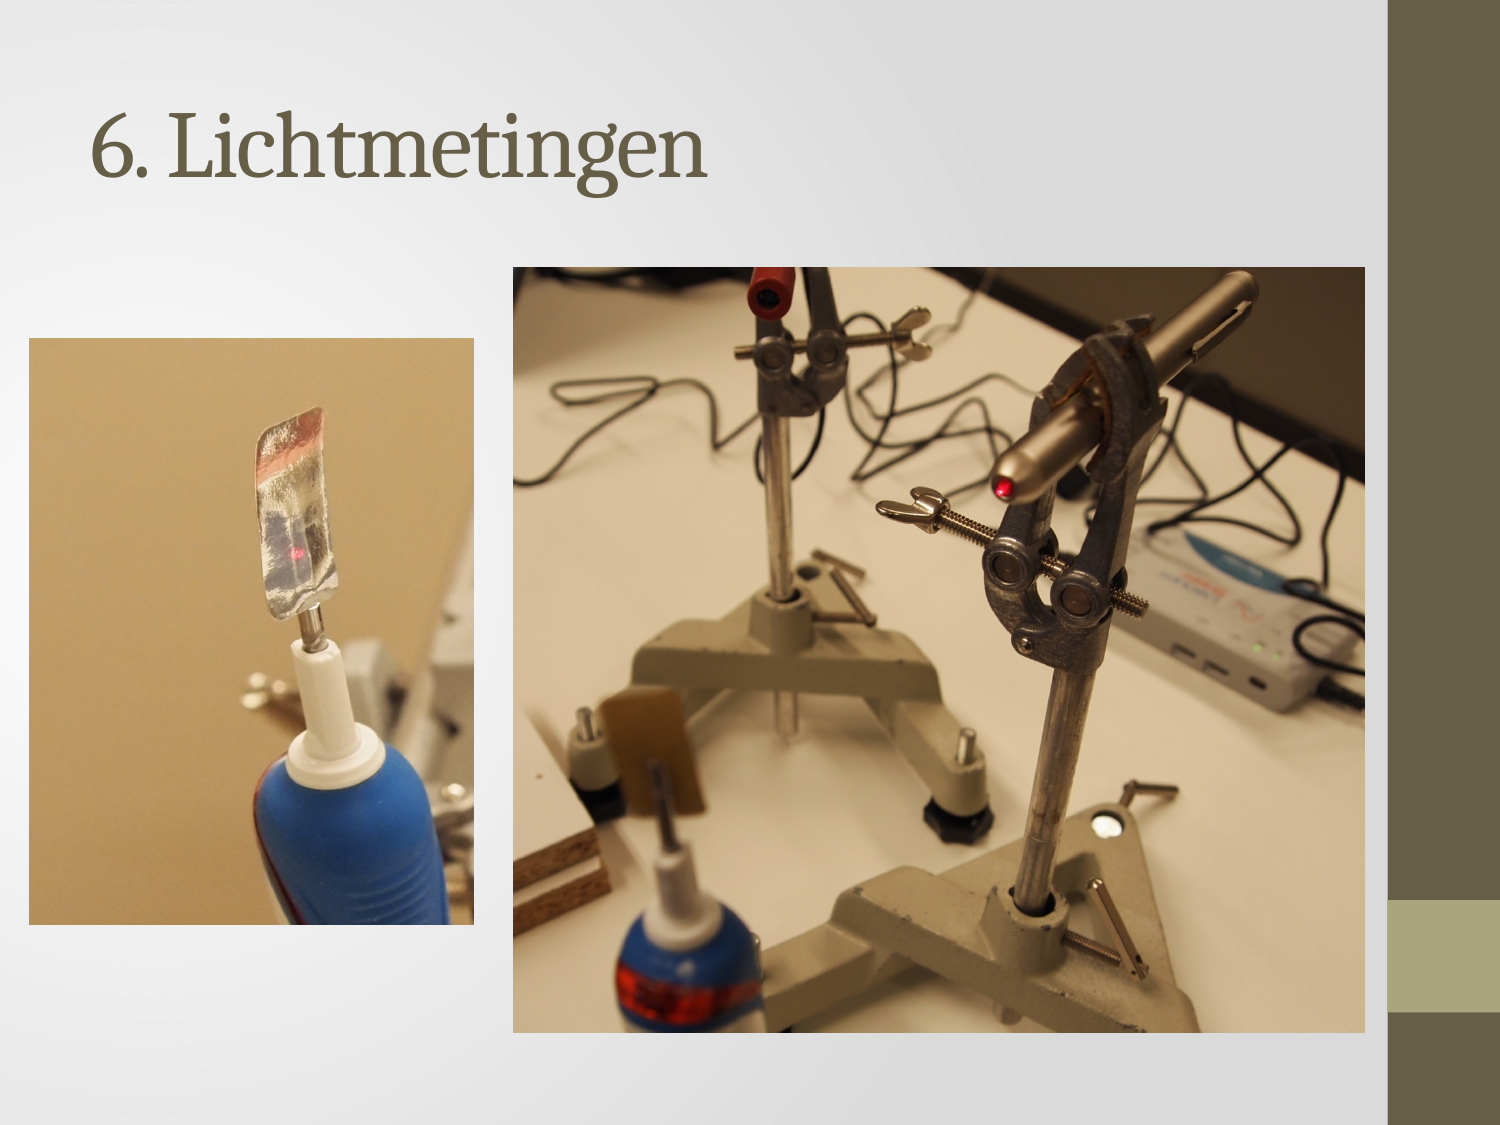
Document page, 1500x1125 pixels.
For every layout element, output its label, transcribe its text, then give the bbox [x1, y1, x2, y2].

picture [513, 266, 1365, 1034]
title 6. Lichtmetingen [75, 45, 1325, 233]
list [28, 337, 474, 926]
